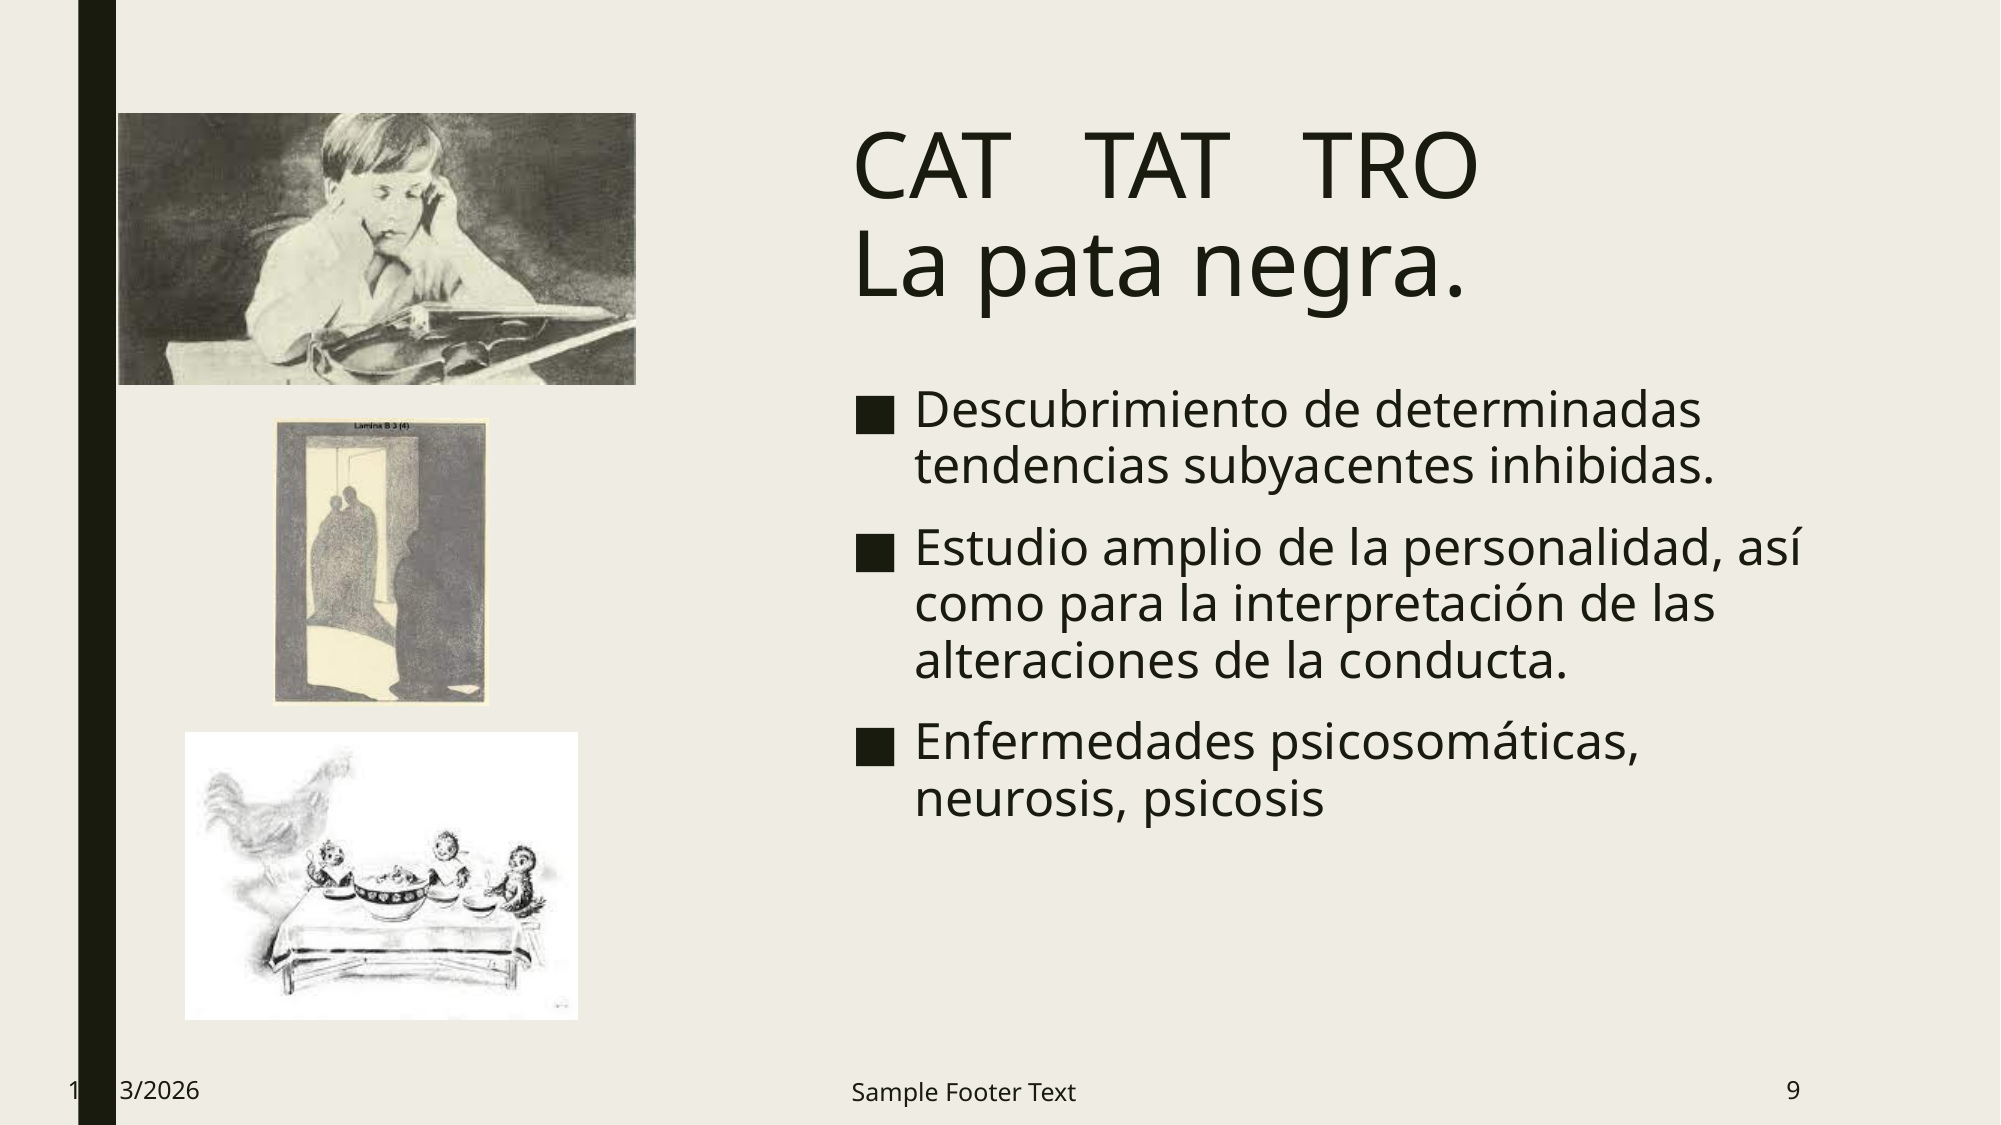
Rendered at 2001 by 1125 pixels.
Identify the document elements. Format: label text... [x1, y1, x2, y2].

slide_number 9 [1553, 1058, 1816, 1125]
picture [118, 113, 636, 385]
picture [185, 732, 578, 1020]
title CAT TAT TRO La pata negra. [836, 112, 1850, 357]
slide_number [52, 1058, 251, 1125]
list Descubrimiento de determinadas tendencias subyacentes inhibidas. Estudio amplio de la personalidad, así como para la interpretación de las alteraciones de la conducta. Enfermedades psicosomáticas, neurosis, psicosis [836, 375, 1850, 963]
footer Sample Footer Text [836, 1058, 1505, 1125]
picture [273, 418, 489, 706]
